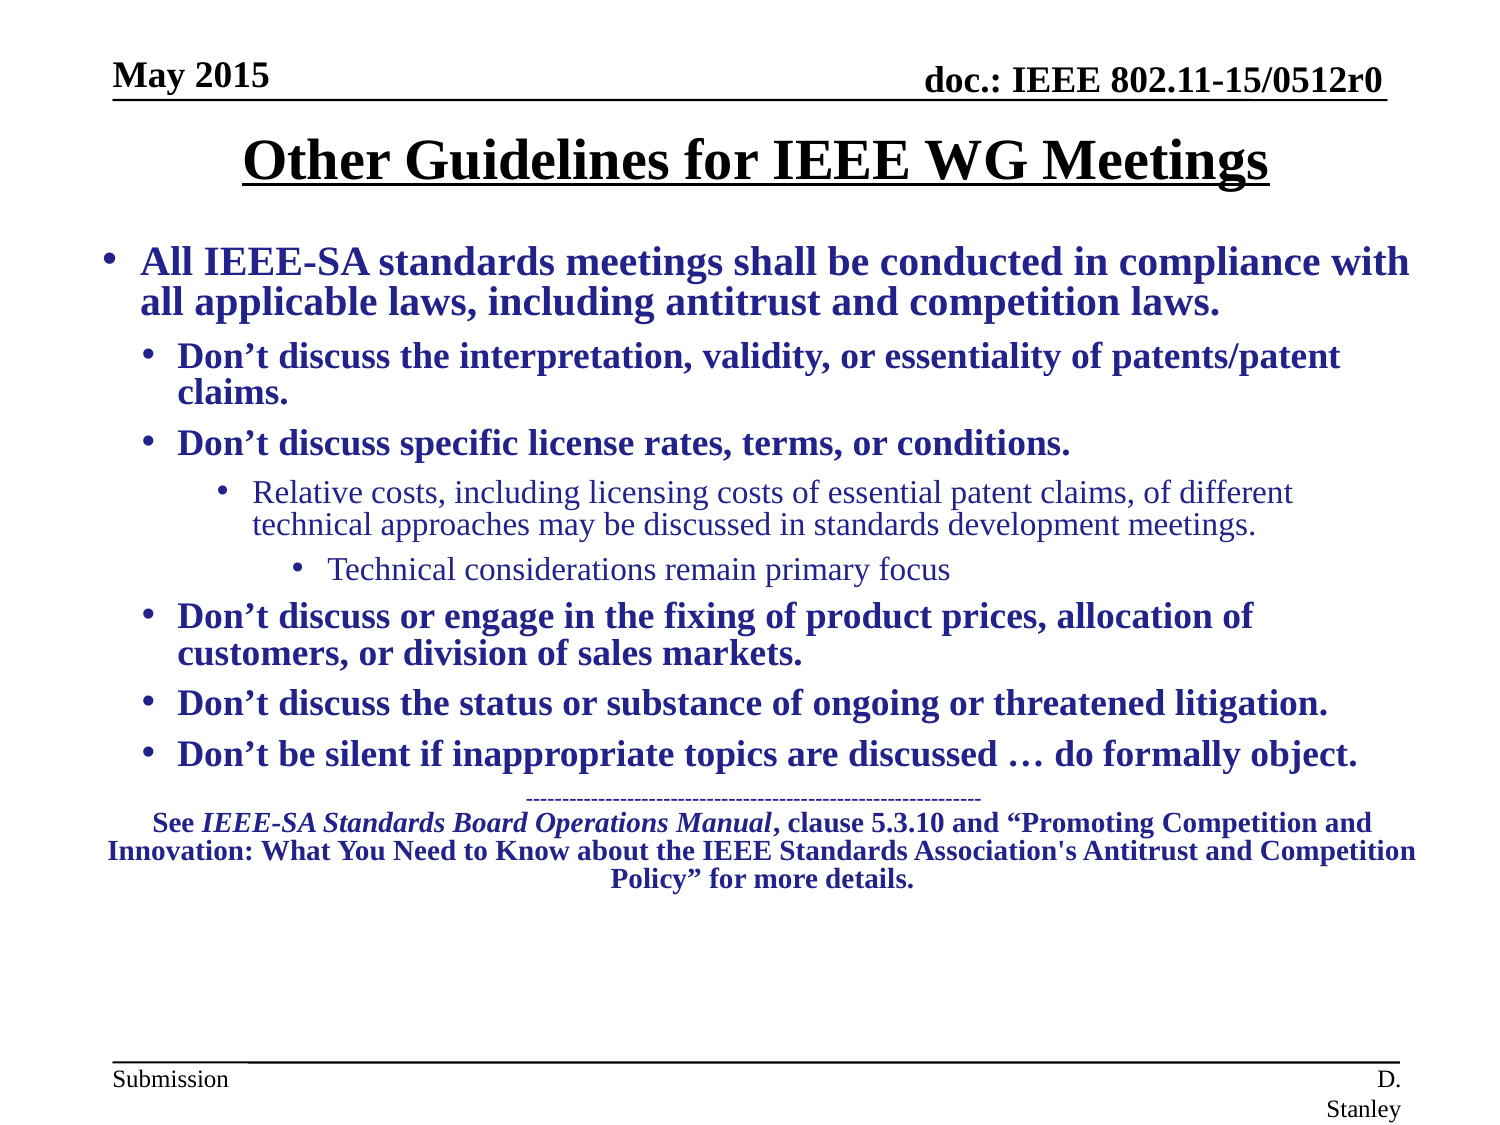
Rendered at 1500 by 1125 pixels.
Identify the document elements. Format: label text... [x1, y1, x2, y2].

footer D. Stanley Aruba Networks [1324, 1061, 1402, 1093]
text_box All IEEE-SA standards meetings shall be conducted in compliance with all applicable laws, including antitrust and competition laws. Don’t discuss the interpretation, validity, or essentiality of patents/patent claims. Don’t discuss specific license rates, terms, or conditions. Relative costs, including licensing costs of essential patent claims, of different technical approaches may be discussed in standards development meetings. Technical considerations remain primary focus Don’t discuss or engage in the fixing of product prices, allocation of customers, or division of sales markets. Don’t discuss the status or substance of ongoing or threatened litigation. Don’t be silent if inappropriate topics are discussed … do formally object. --------------------------------------------------------------- See IEEE-SA Standards Board Operations Manual, clause 5.3.10 and “Promoting Competition and Innovation: What You Need to Know about the IEEE Standards Association's Antitrust and Competition Policy” for more details. [87, 200, 1438, 1050]
title Other Guidelines for IEEE WG Meetings [62, 112, 1451, 201]
text_box [87, 37, 1438, 163]
